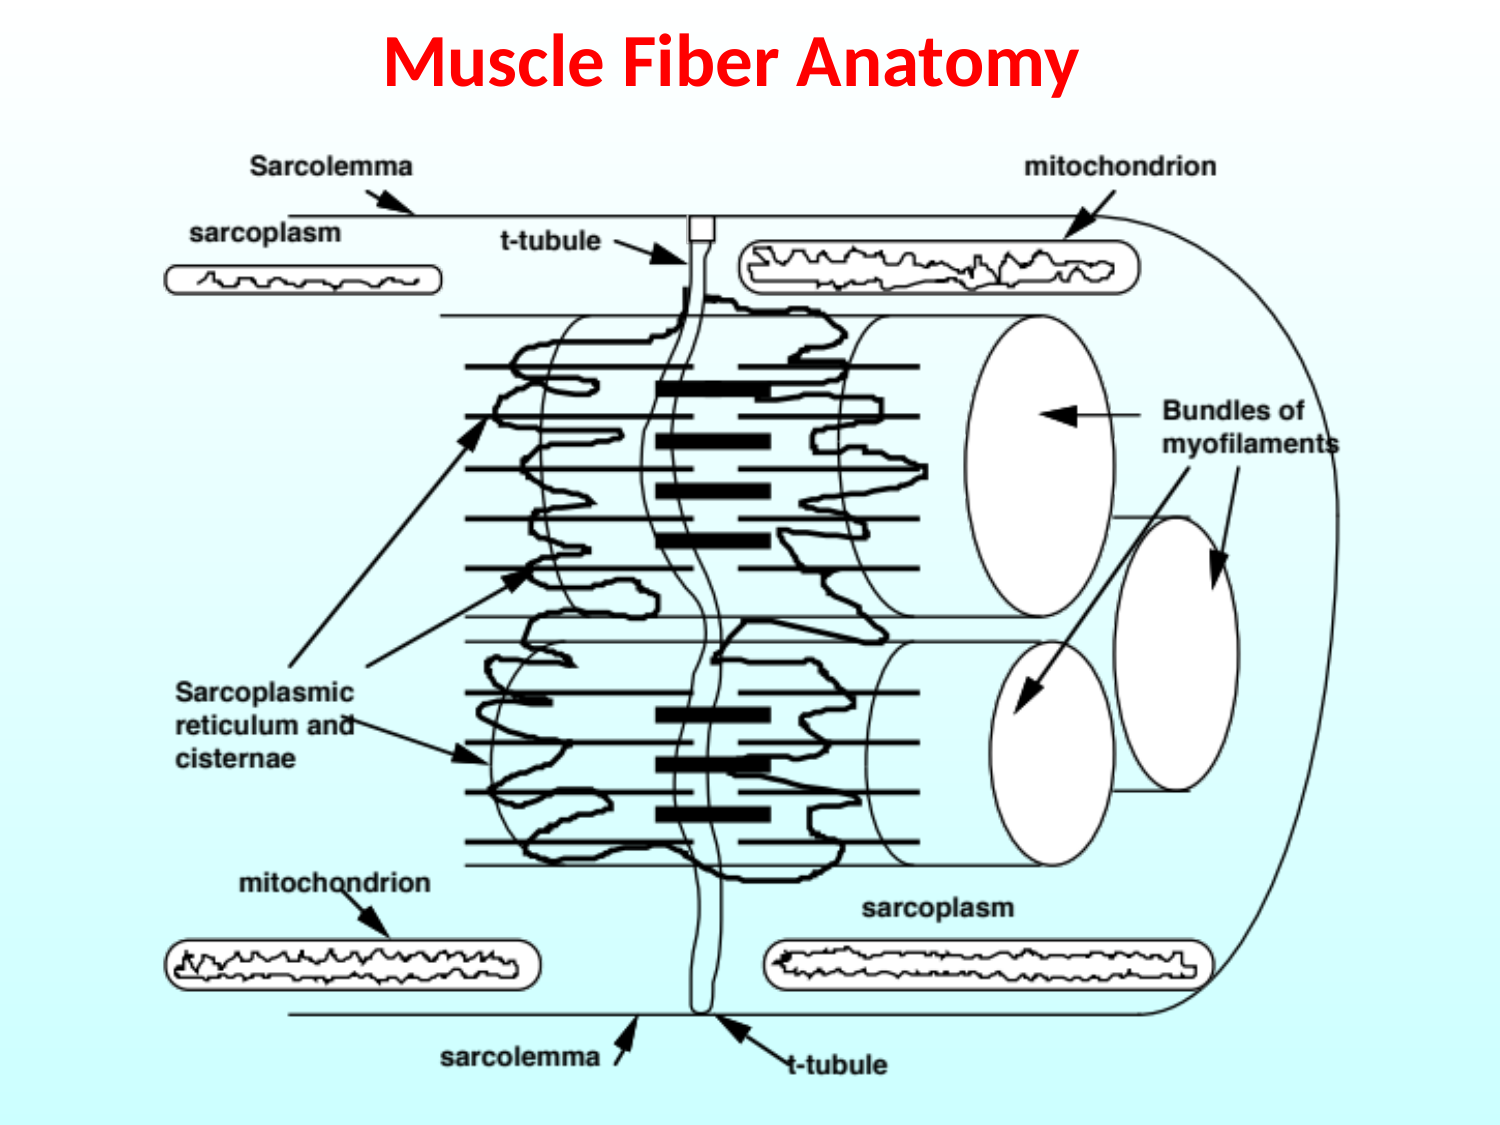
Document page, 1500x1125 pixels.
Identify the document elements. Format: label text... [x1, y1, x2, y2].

title Muscle Fiber Anatomy [150, 0, 1313, 113]
picture [162, 149, 1388, 1079]
